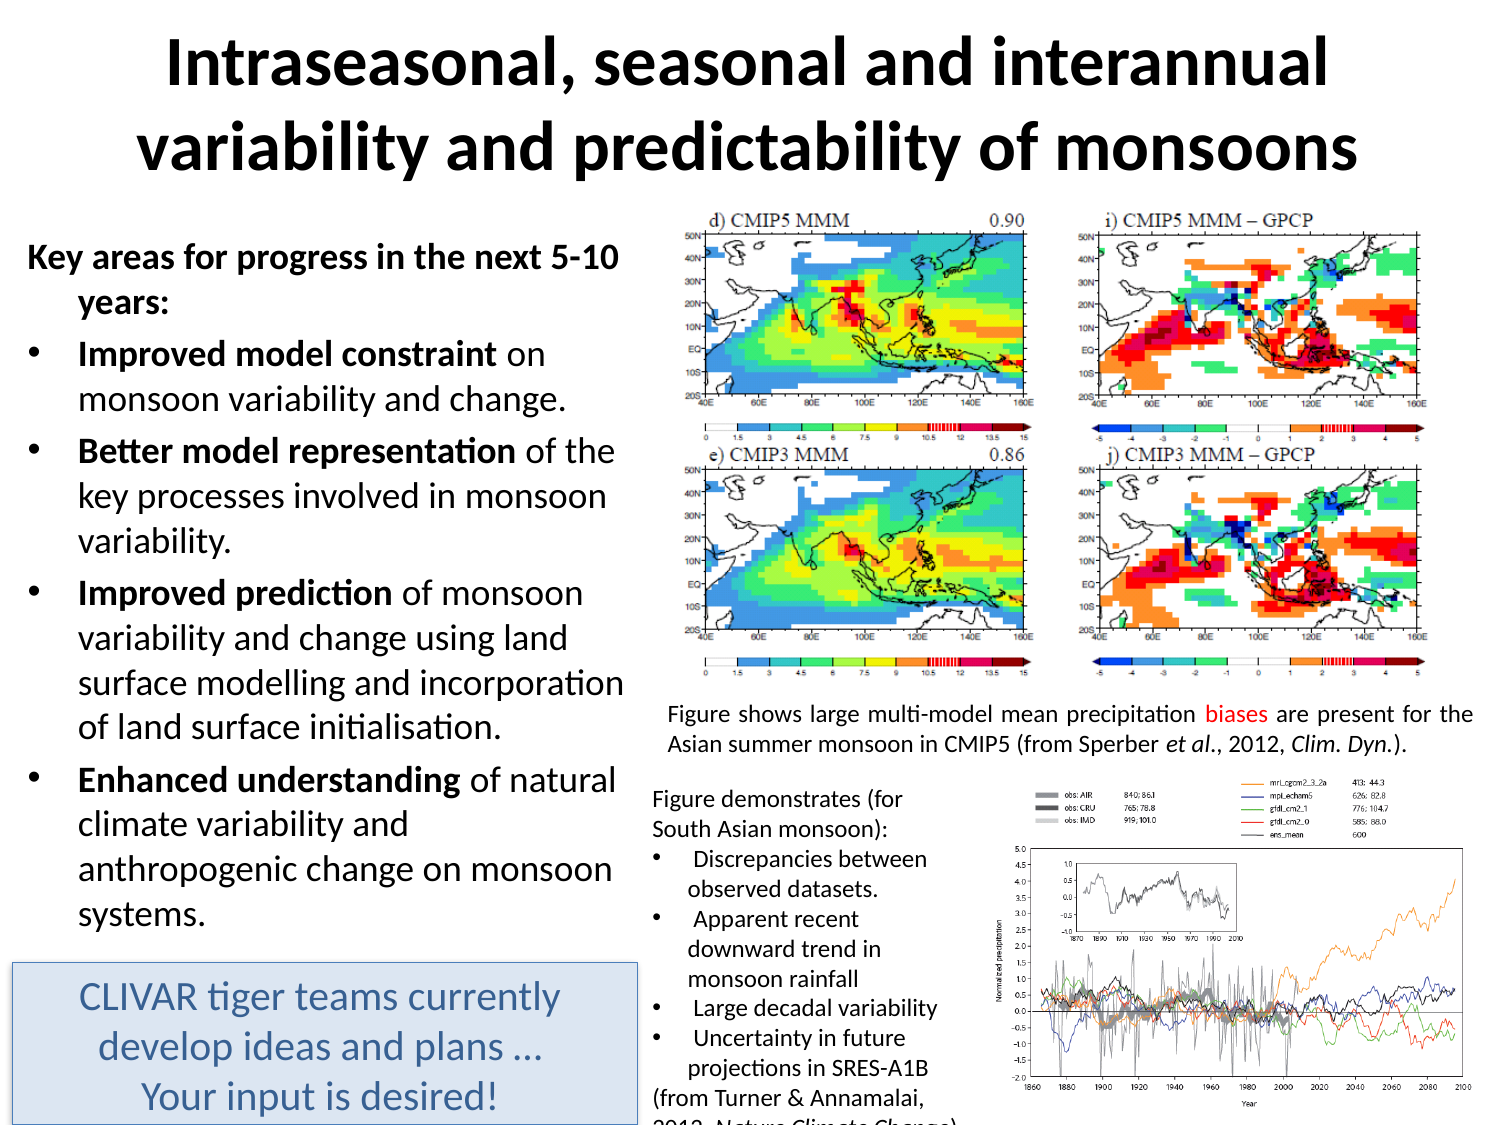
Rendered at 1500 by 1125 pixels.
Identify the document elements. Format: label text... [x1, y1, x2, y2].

text_box Figure shows large multi-model mean precipitation biases are present for the Asian summer monsoon in CMIP5 (from Sperber et al., 2012, Clim. Dyn.). [652, 690, 1489, 765]
title Intraseasonal, seasonal and interannual variability and predictability of monsoons [8, 5, 1489, 194]
picture [939, 772, 1489, 1110]
text_box CLIVAR tiger teams currently develop ideas and plans … Your input is desired! [12, 962, 638, 1125]
picture [674, 208, 1445, 682]
text_box Figure demonstrates (for South Asian monsoon): Discrepancies between observed datasets. Apparent recent downward trend in monsoon rainfall Large decadal variability Uncertainty in future projections in SRES-A1B (from Turner & Annamalai, 2012, Nature Climate Change). [637, 774, 981, 1125]
list Key areas for progress in the next 5-10 years: Improved model constraint on monsoon variability and change. Better model representation of the key processes involved in monsoon variability. Improved prediction of monsoon variability and change using land surface modelling and incorporation of land surface initialisation. Enhanced understanding of natural climate variability and anthropogenic change on monsoon systems. [12, 224, 641, 961]
